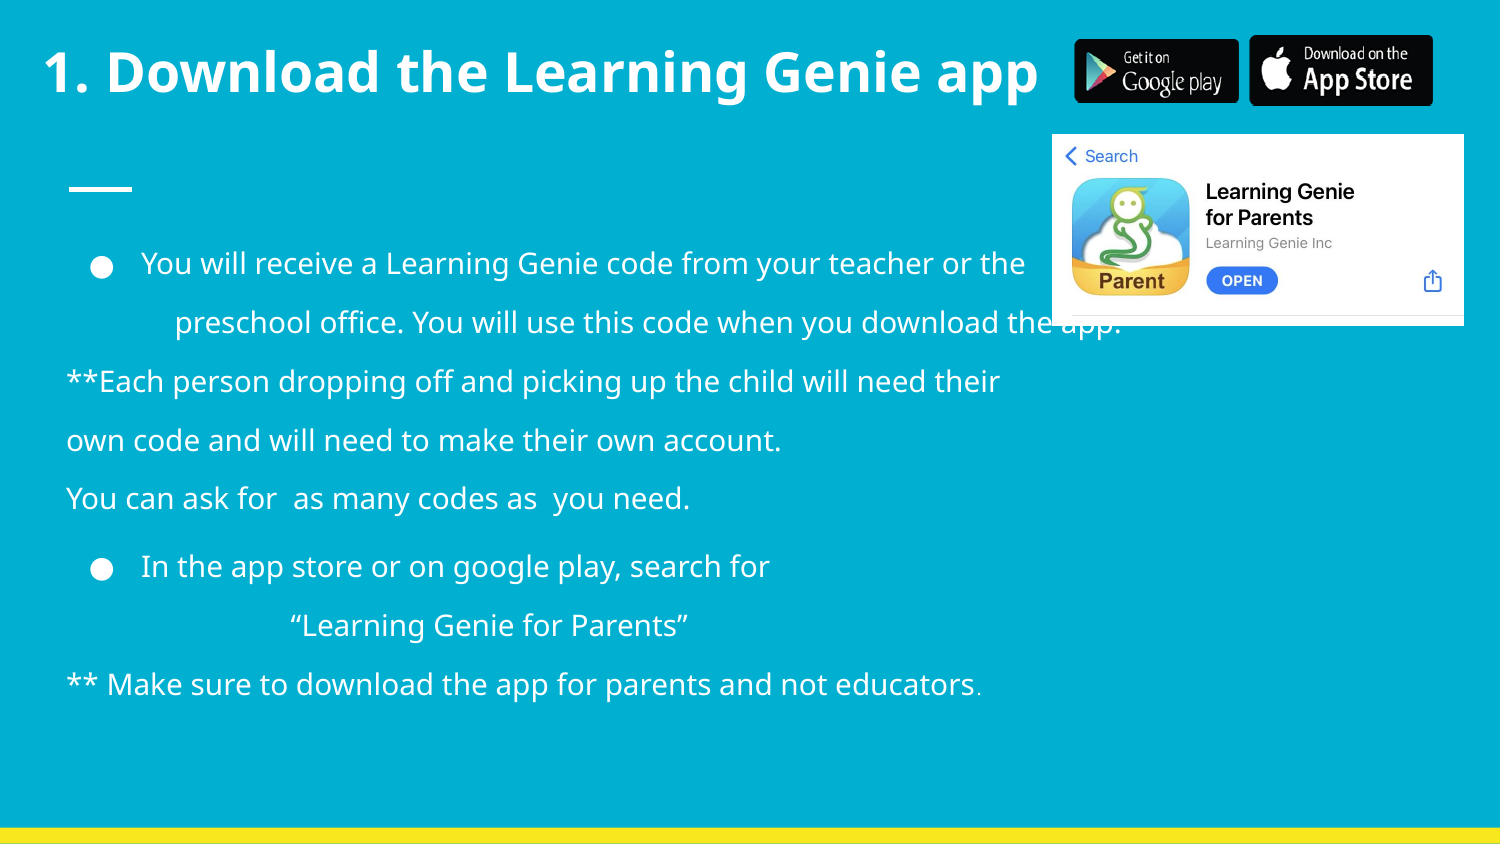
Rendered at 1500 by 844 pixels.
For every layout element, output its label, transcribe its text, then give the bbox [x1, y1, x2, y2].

picture [1051, 134, 1475, 326]
picture [1073, 38, 1239, 104]
title Download the Learning Genie app [20, 18, 1419, 124]
picture [1249, 35, 1433, 107]
list You will receive a Learning Genie code from your teacher or the preschool office. You will use this code when you download the app. **Each person dropping off and picking up the child will need their own code and will need to make their own account. You can ask for as many codes as you need. In the app store or on google play, search for “Learning Genie for Parents” ** Make sure to download the app for parents and not educators. [51, 232, 1449, 750]
